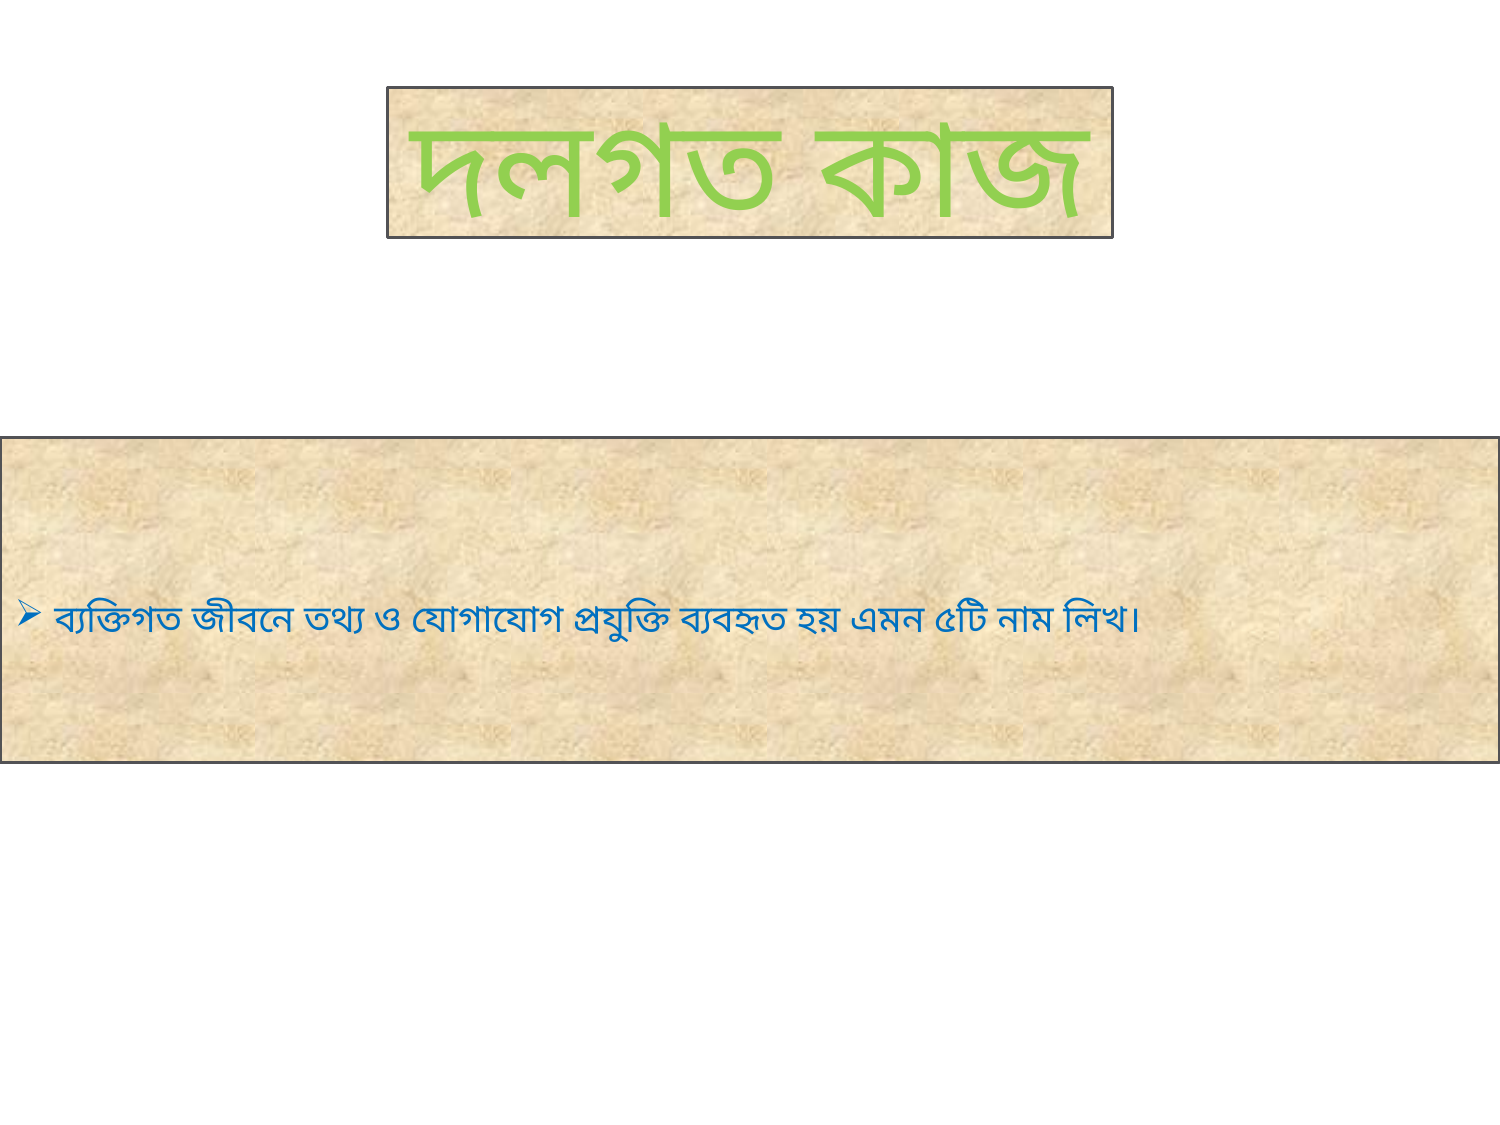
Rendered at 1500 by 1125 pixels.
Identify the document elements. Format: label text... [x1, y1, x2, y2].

text_box ব্যক্তিগত জীবনে তথ্য ও যোগাযোগ প্রযুক্তি ব্যবহৃত হয় এমন ৫টি নাম লিখ। [0, 587, 1500, 648]
text_box [0, 436, 1500, 587]
text_box দলগত কাজ [386, 86, 1114, 239]
text_box [0, 648, 1500, 764]
